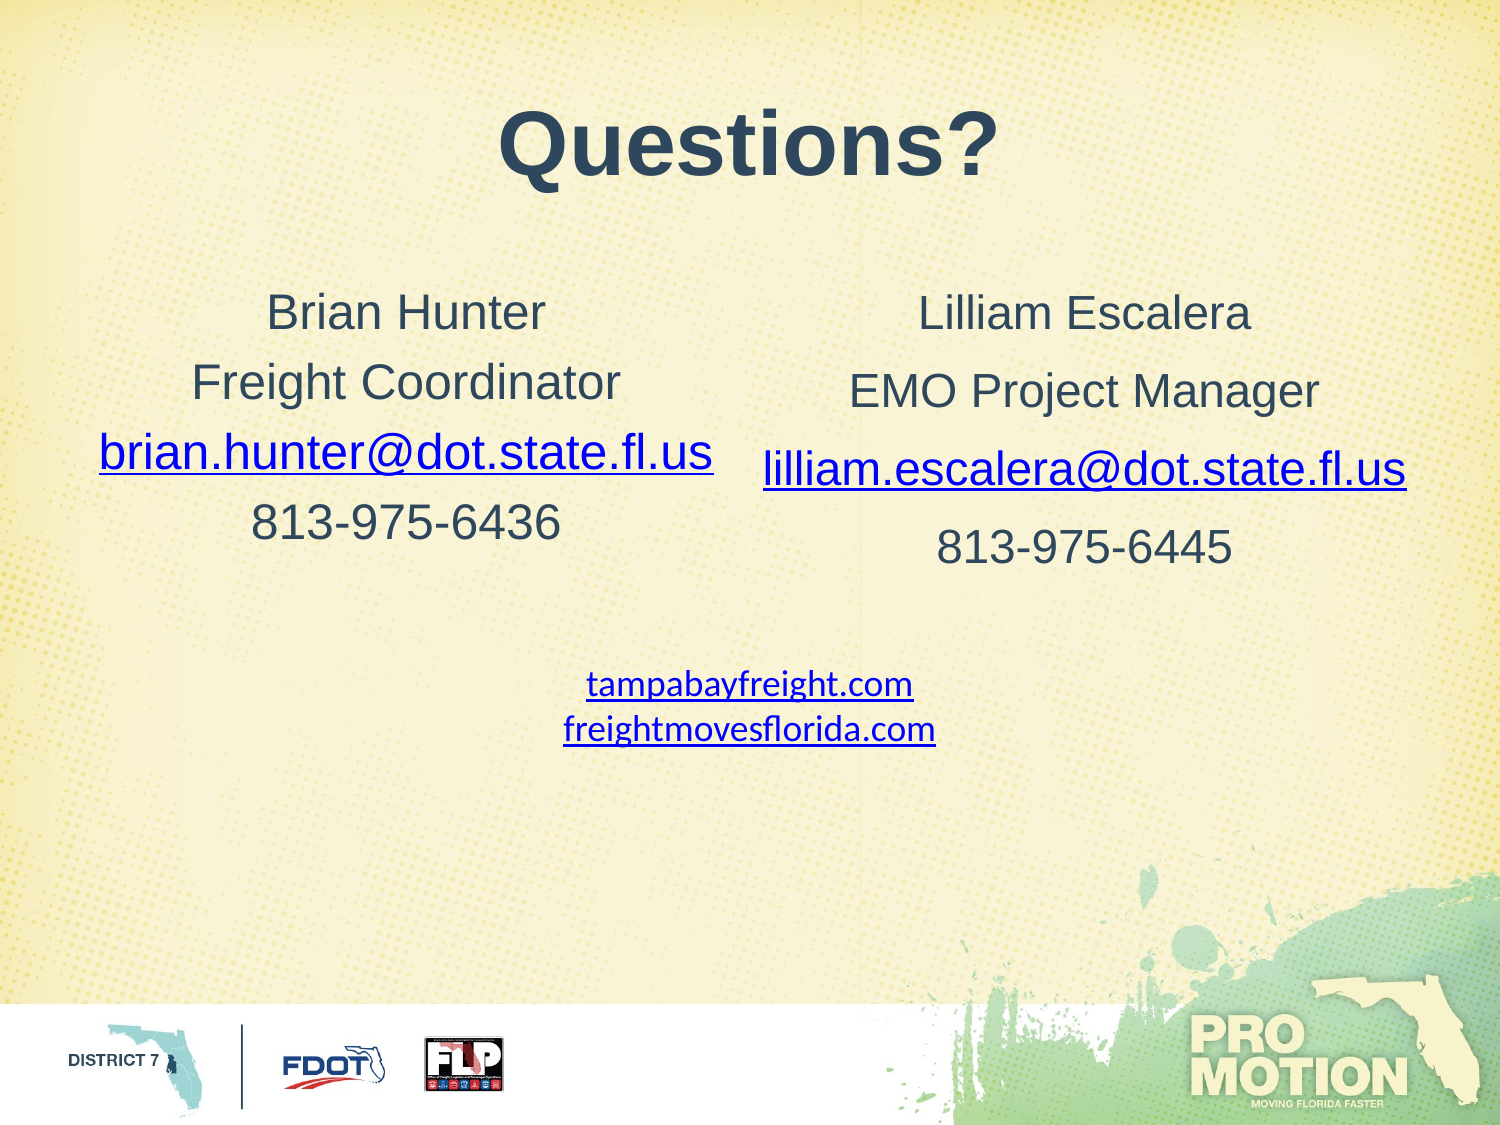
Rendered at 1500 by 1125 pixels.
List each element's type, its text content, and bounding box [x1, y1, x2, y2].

title Questions? [75, 45, 1425, 233]
text_box tampabayfreight.com freightmovesflorida.com [74, 651, 1425, 802]
picture [0, 0, 1500, 1125]
list Brian Hunter Freight Coordinator brian.hunter@dot.state.fl.us 813-975-6436 [75, 272, 738, 613]
list Lilliam Escalera EMO Project Manager lilliam.escalera@dot.state.fl.us 813-975-6445 [720, 262, 1450, 583]
